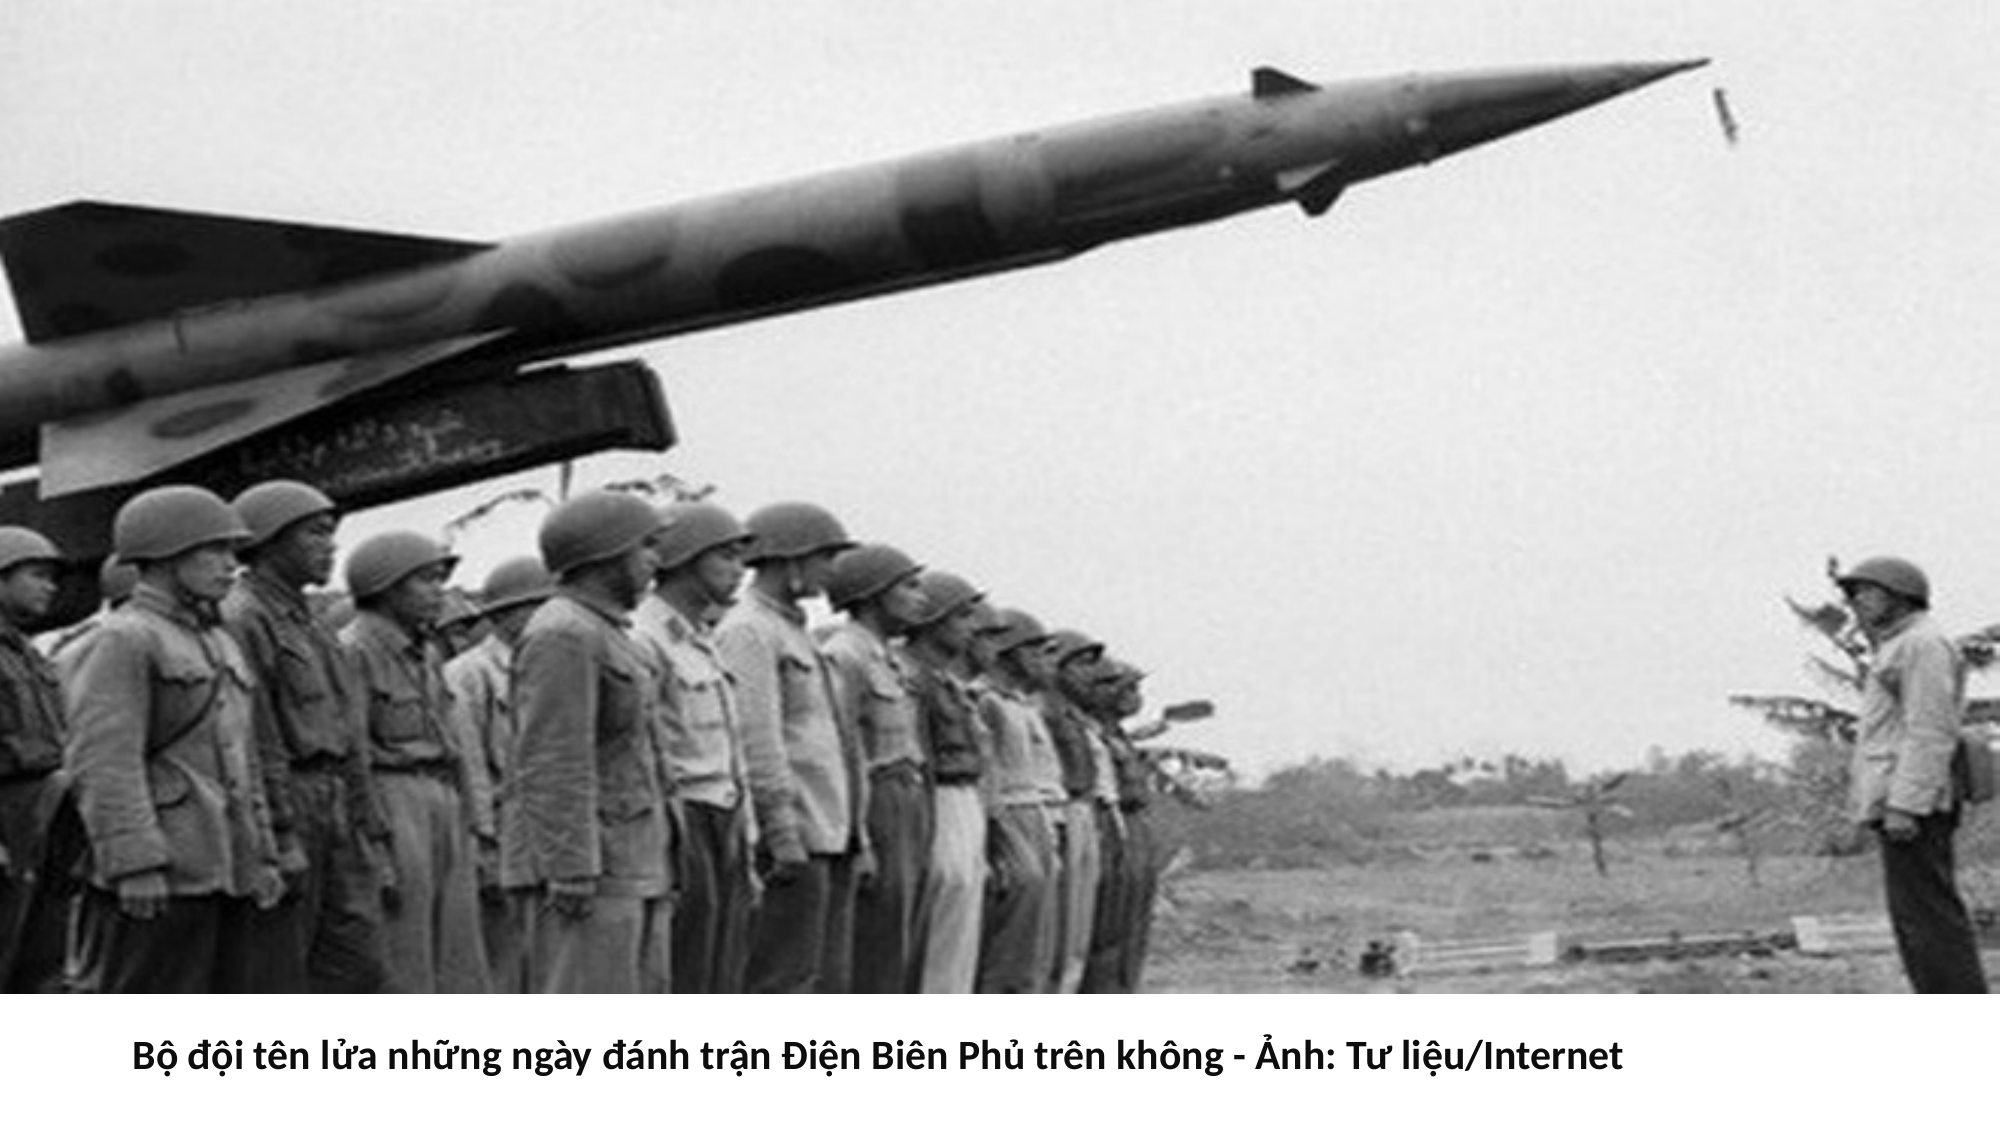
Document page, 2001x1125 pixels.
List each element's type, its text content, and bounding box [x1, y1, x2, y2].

text_box Bộ đội tên lửa những ngày đánh trận Điện Biên Phủ trên không - Ảnh: Tư liệu/Internet [117, 1020, 1883, 1085]
picture [0, 0, 2000, 994]
